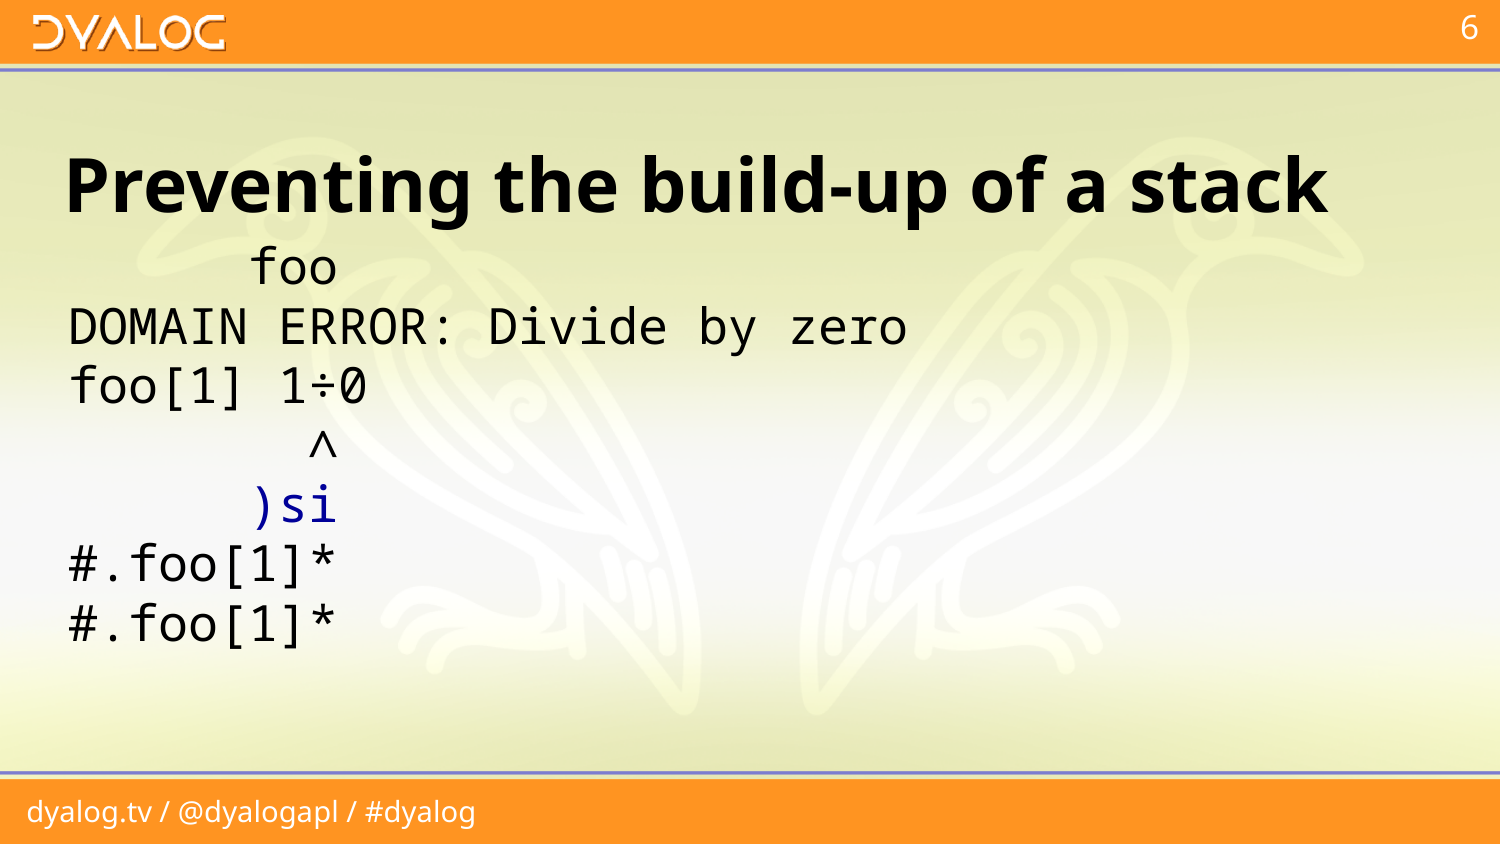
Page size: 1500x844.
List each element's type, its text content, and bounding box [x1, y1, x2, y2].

picture [241, 814, 248, 820]
picture [462, 808, 471, 820]
picture [300, 814, 307, 820]
picture [187, 809, 193, 817]
picture [282, 808, 291, 820]
picture [404, 806, 413, 820]
picture [225, 806, 234, 820]
picture [140, 806, 149, 819]
picture [444, 808, 453, 820]
picture [387, 808, 396, 820]
list foo DOMAIN ERROR: Divide by zero foo[1] 1÷0 ∧ )si #.foo[1]* #.foo[1]* [53, 229, 1500, 806]
picture [63, 814, 70, 820]
picture [105, 808, 114, 820]
picture [208, 808, 217, 820]
picture [265, 808, 274, 820]
picture [87, 808, 96, 820]
picture [318, 808, 327, 820]
picture [0, 0, 1500, 844]
picture [420, 814, 427, 820]
title Preventing the build-up of a stack [48, 133, 1421, 232]
